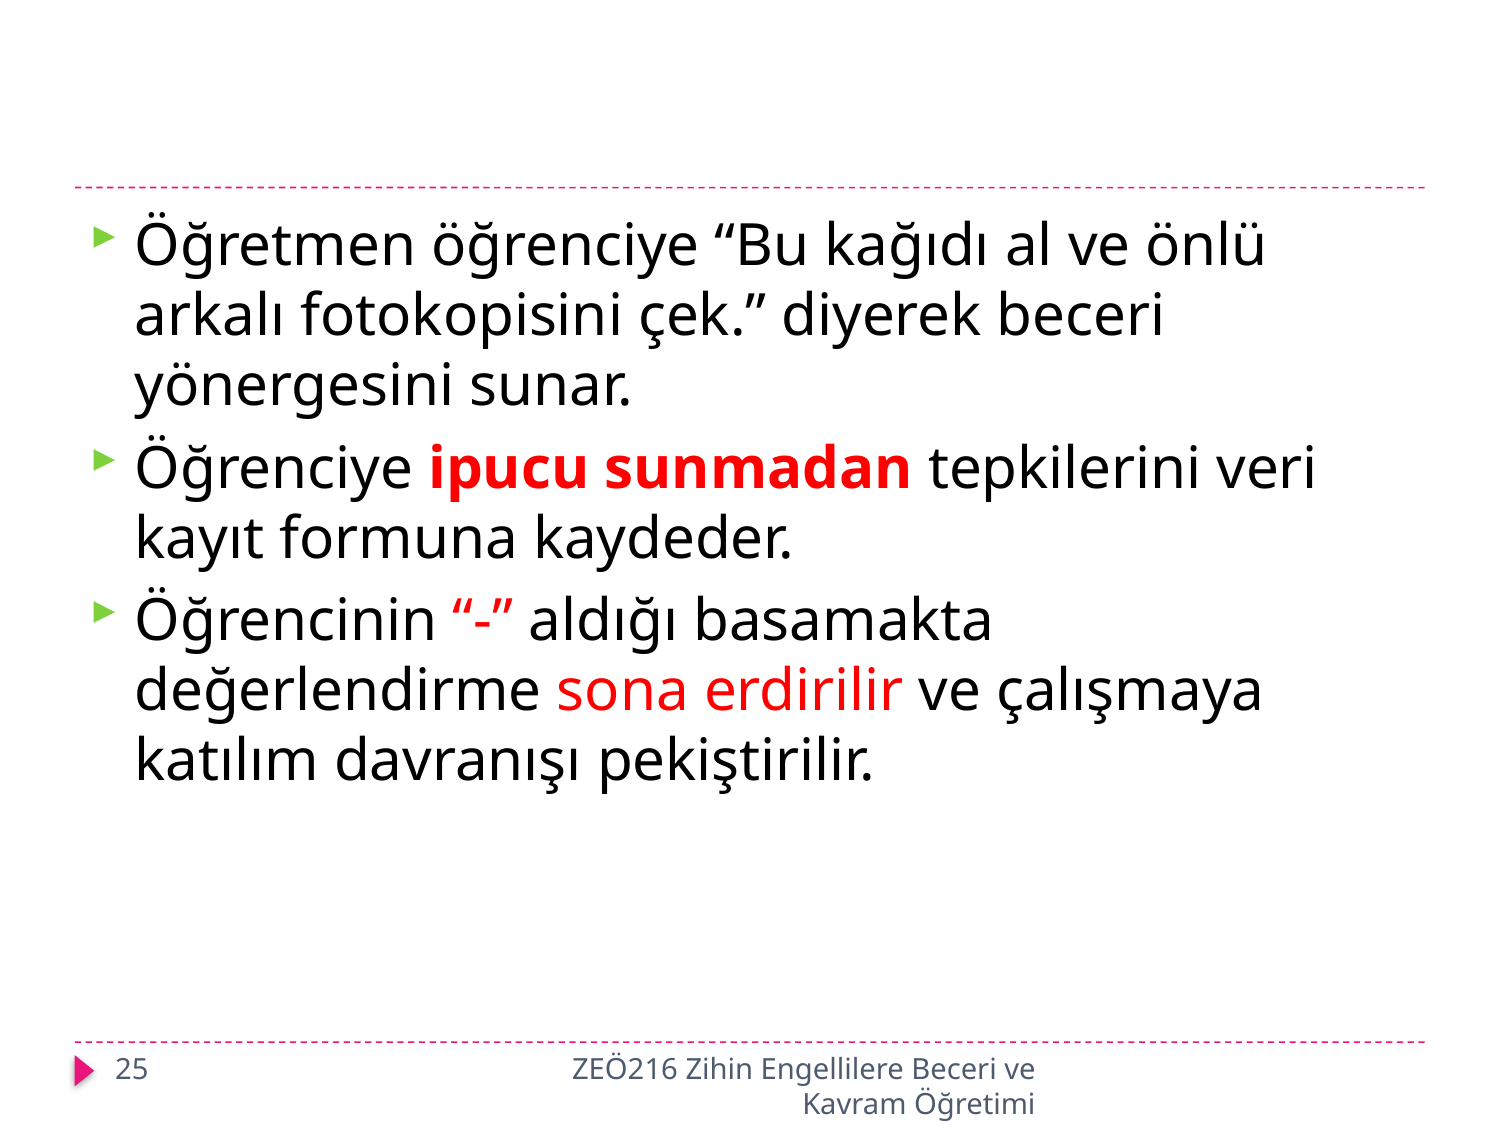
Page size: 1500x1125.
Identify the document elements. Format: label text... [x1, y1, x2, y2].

list Öğretmen öğrenciye “Bu kağıdı al ve önlü arkalı fotokopisini çek.” diyerek beceri yönergesini sunar. Öğrenciye ipucu sunmadan tepkilerini veri kayıt formuna kaydeder. Öğrencinin “-” aldığı basamakta değerlendirme sona erdirilir ve çalışmaya katılım davranışı pekiştirilir. [75, 200, 1425, 1010]
footer ZEÖ216 Zihin Engellilere Beceri ve Kavram Öğretimi [475, 1042, 1051, 1103]
slide_number 25 [100, 1042, 426, 1103]
